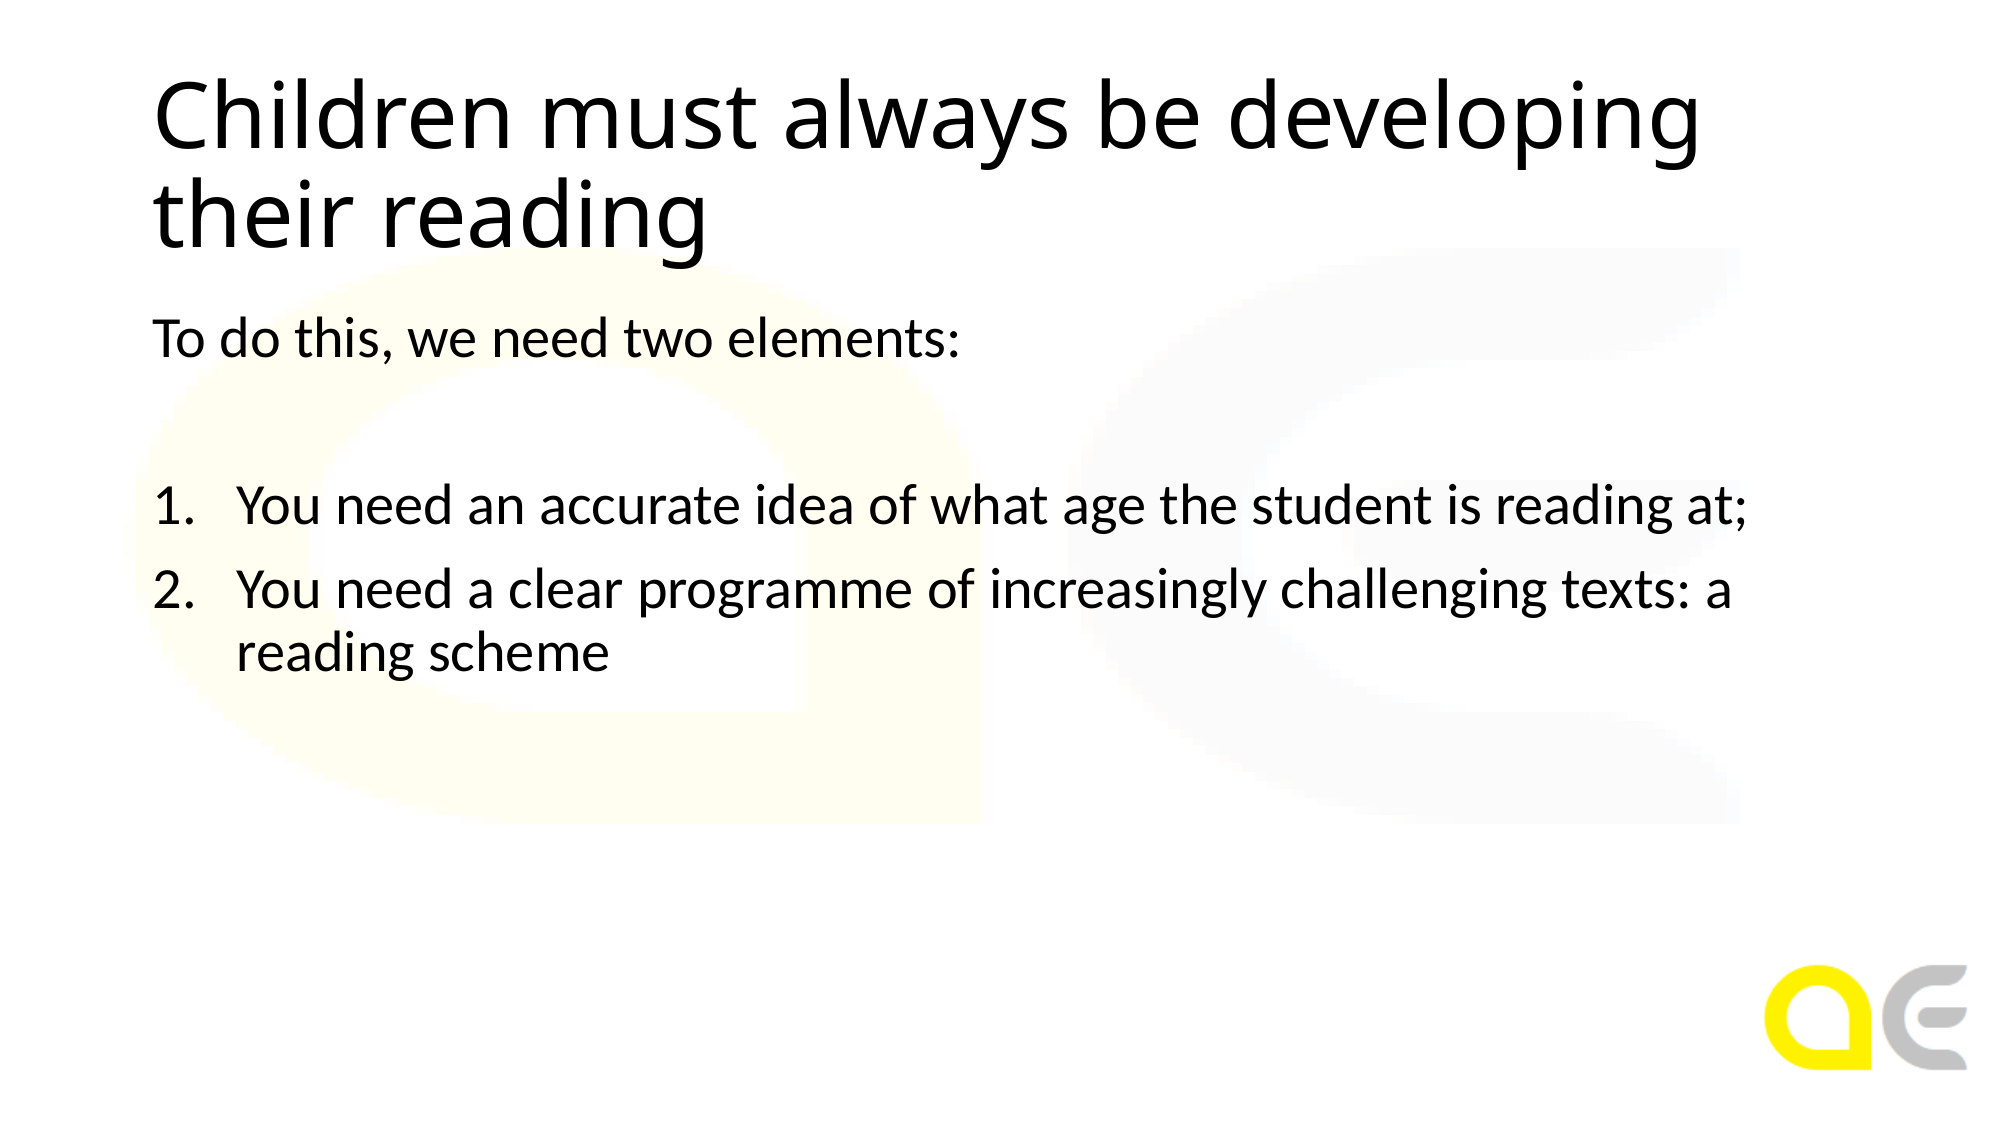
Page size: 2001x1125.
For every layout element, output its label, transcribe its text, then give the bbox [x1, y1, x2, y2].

list To do this, we need two elements: You need an accurate idea of what age the student is reading at; You need a clear programme of increasingly challenging texts: a reading scheme [137, 299, 1863, 1014]
title Children must always be developing their reading [137, 59, 1863, 278]
picture [1748, 920, 2000, 1125]
